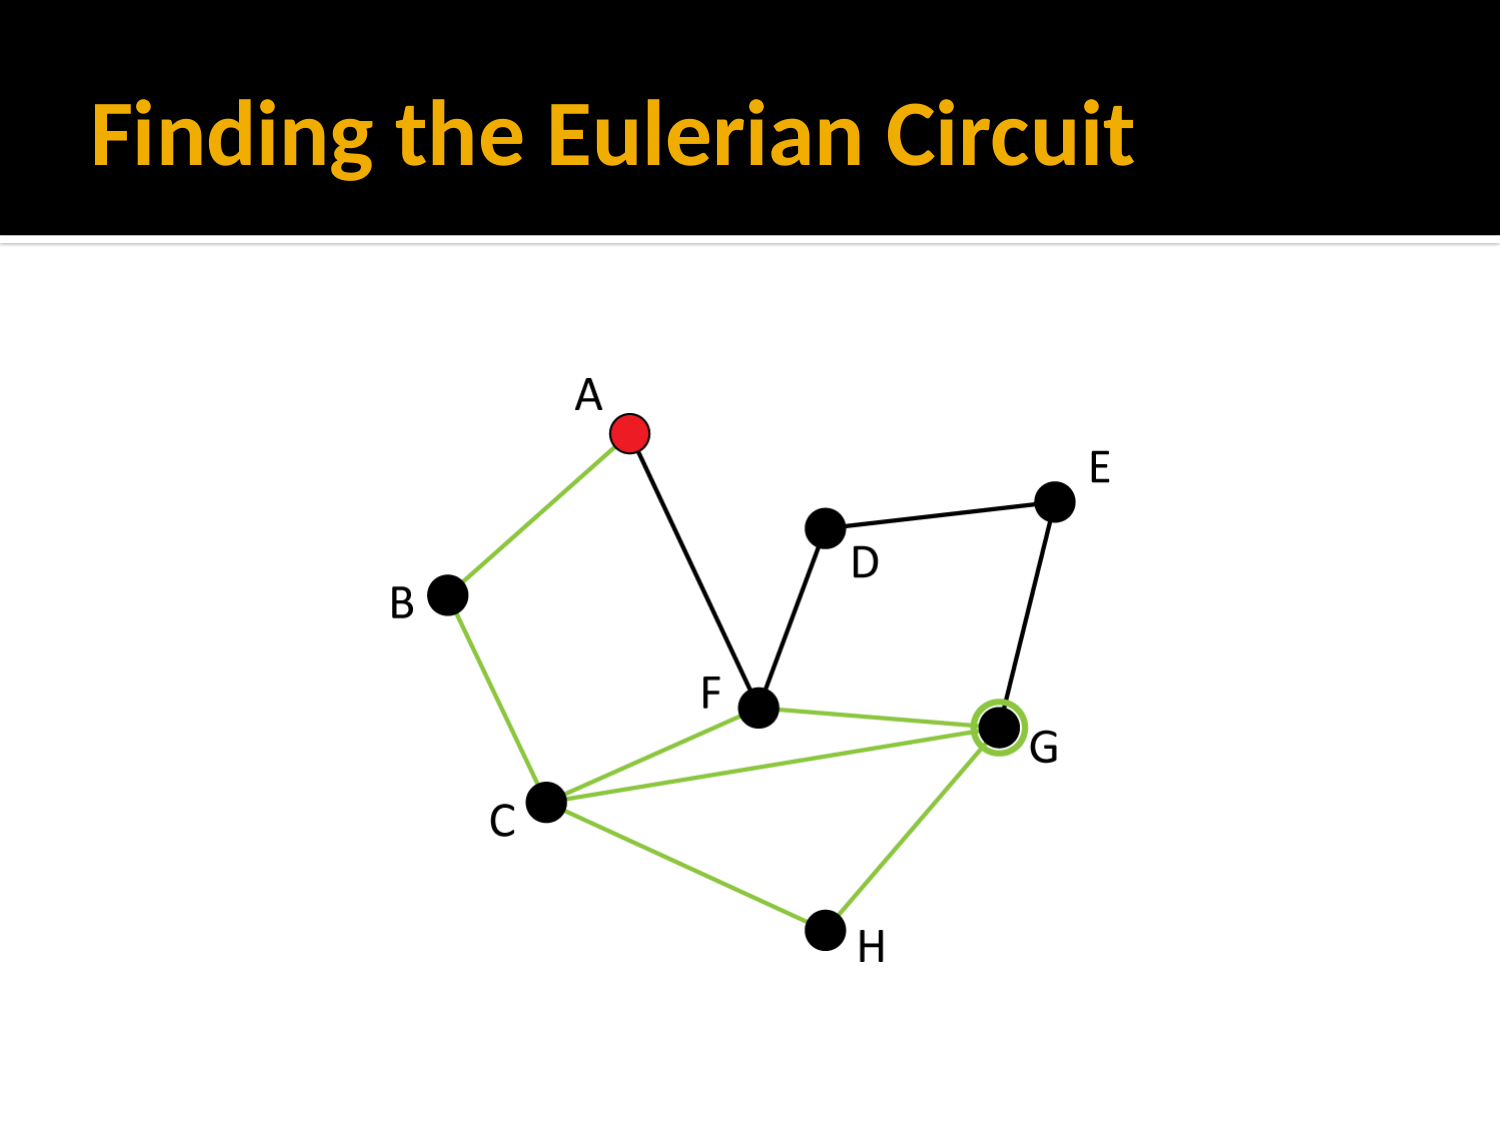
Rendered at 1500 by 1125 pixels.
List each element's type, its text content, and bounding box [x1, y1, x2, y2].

title Finding the Eulerian Circuit [75, 25, 1425, 231]
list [388, 369, 1112, 972]
